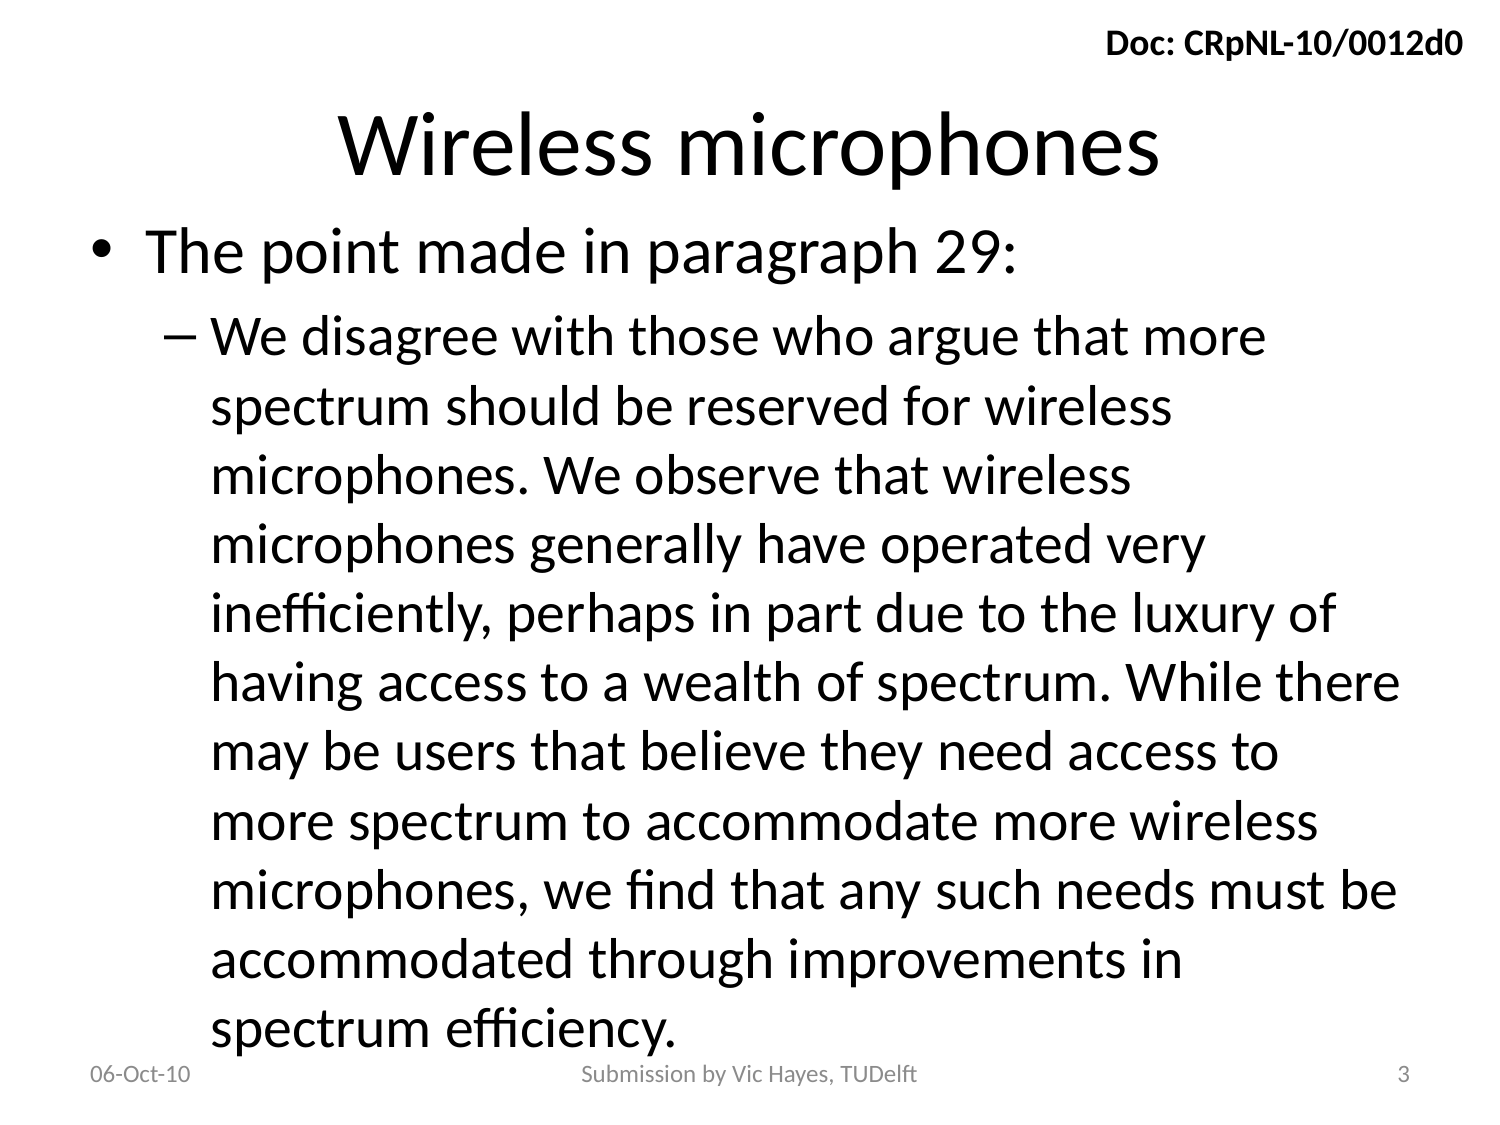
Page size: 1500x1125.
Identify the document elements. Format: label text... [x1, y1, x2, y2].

title Wireless microphones [75, 45, 1425, 200]
list The point made in paragraph 29: We disagree with those who argue that more spectrum should be reserved for wireless microphones. We observe that wireless microphones generally have operated very inefficiently, perhaps in part due to the luxury of having access to a wealth of spectrum. While there may be users that believe they need access to more spectrum to accommodate more wireless microphones, we find that any such needs must be accommodated through improvements in spectrum efficiency. [75, 200, 1425, 1075]
slide_number 06-Oct-10 [75, 1042, 425, 1103]
slide_number 3 [1074, 1042, 1425, 1103]
footer Submission by Vic Hayes, TUDelft [512, 1042, 988, 1103]
